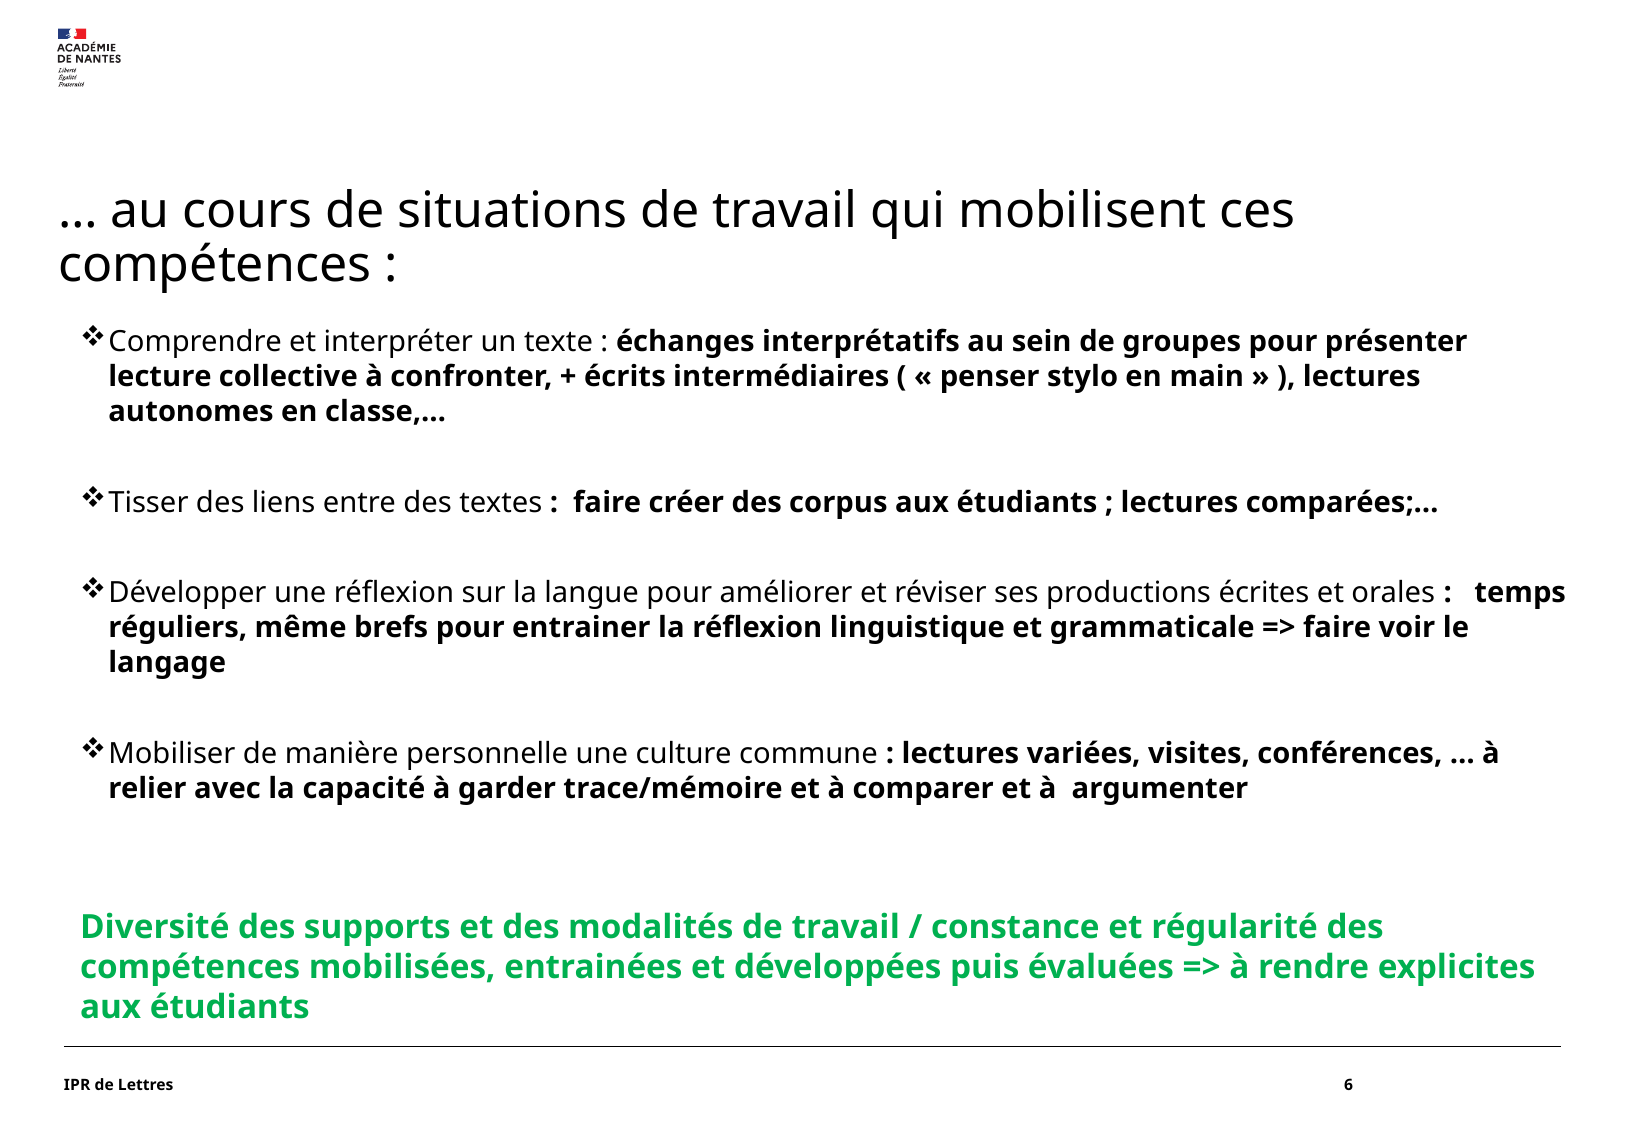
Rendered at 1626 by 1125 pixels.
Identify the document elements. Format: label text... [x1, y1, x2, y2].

list Comprendre et interpréter un texte : échanges interprétatifs au sein de groupes pour présenter lecture collective à confronter, + écrits intermédiaires ( « penser stylo en main » ), lectures autonomes en classe,… Tisser des liens entre des textes : faire créer des corpus aux étudiants ; lectures comparées;… Développer une réflexion sur la langue pour améliorer et réviser ses productions écrites et orales : temps réguliers, même brefs pour entrainer la réflexion linguistique et grammaticale => faire voir le langage Mobiliser de manière personnelle une culture commune : lectures variées, visites, conférences, … à relier avec la capacité à garder trace/mémoire et à comparer et à argumenter Diversité des supports et des modalités de travail / constance et régularité des compétences mobilisées, entrainées et développées puis évaluées => à rendre explicites aux étudiants [80, 322, 1578, 1047]
footer IPR de Lettres [63, 1046, 1113, 1125]
slide_number 6 [1113, 1047, 1354, 1125]
title … au cours de situations de travail qui mobilisent ces compétences : [58, 184, 1556, 323]
